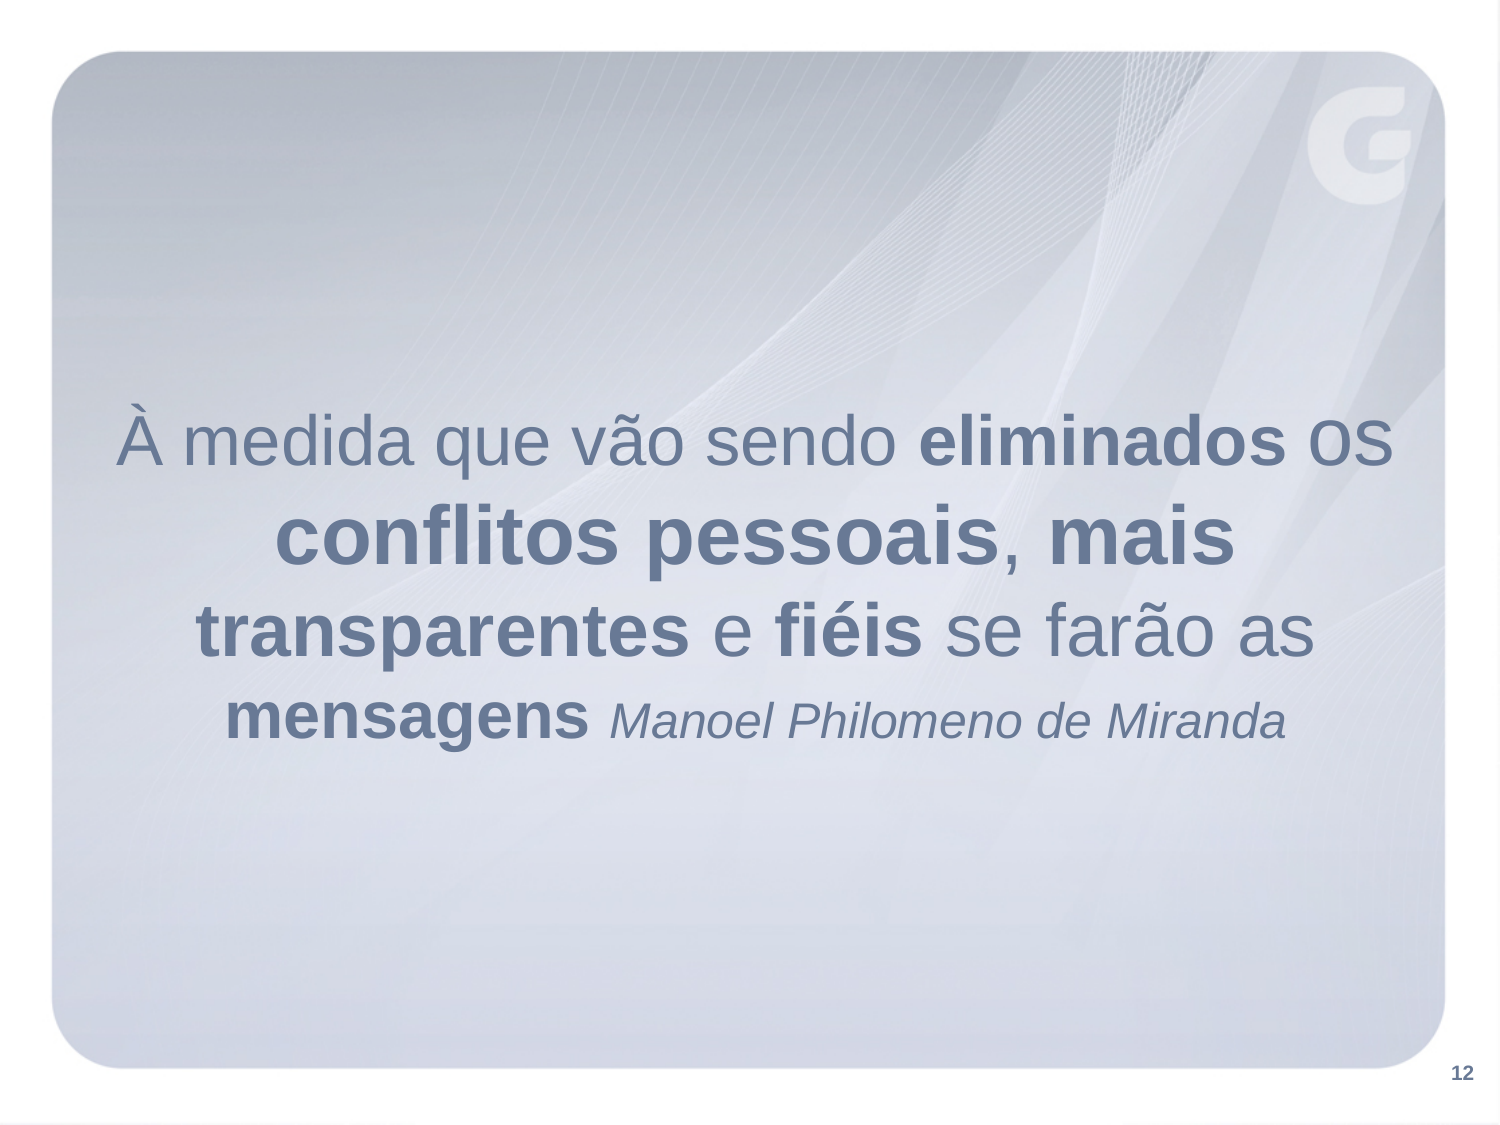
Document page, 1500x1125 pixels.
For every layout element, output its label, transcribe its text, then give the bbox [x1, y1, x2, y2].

list À medida que vão sendo eliminados os conflitos pessoais, mais transparentes e fiéis se farão as mensagens Manoel Philomeno de Miranda [100, 373, 1412, 764]
picture [0, 0, 1500, 1125]
text_box 12 [1132, 1051, 1483, 1094]
